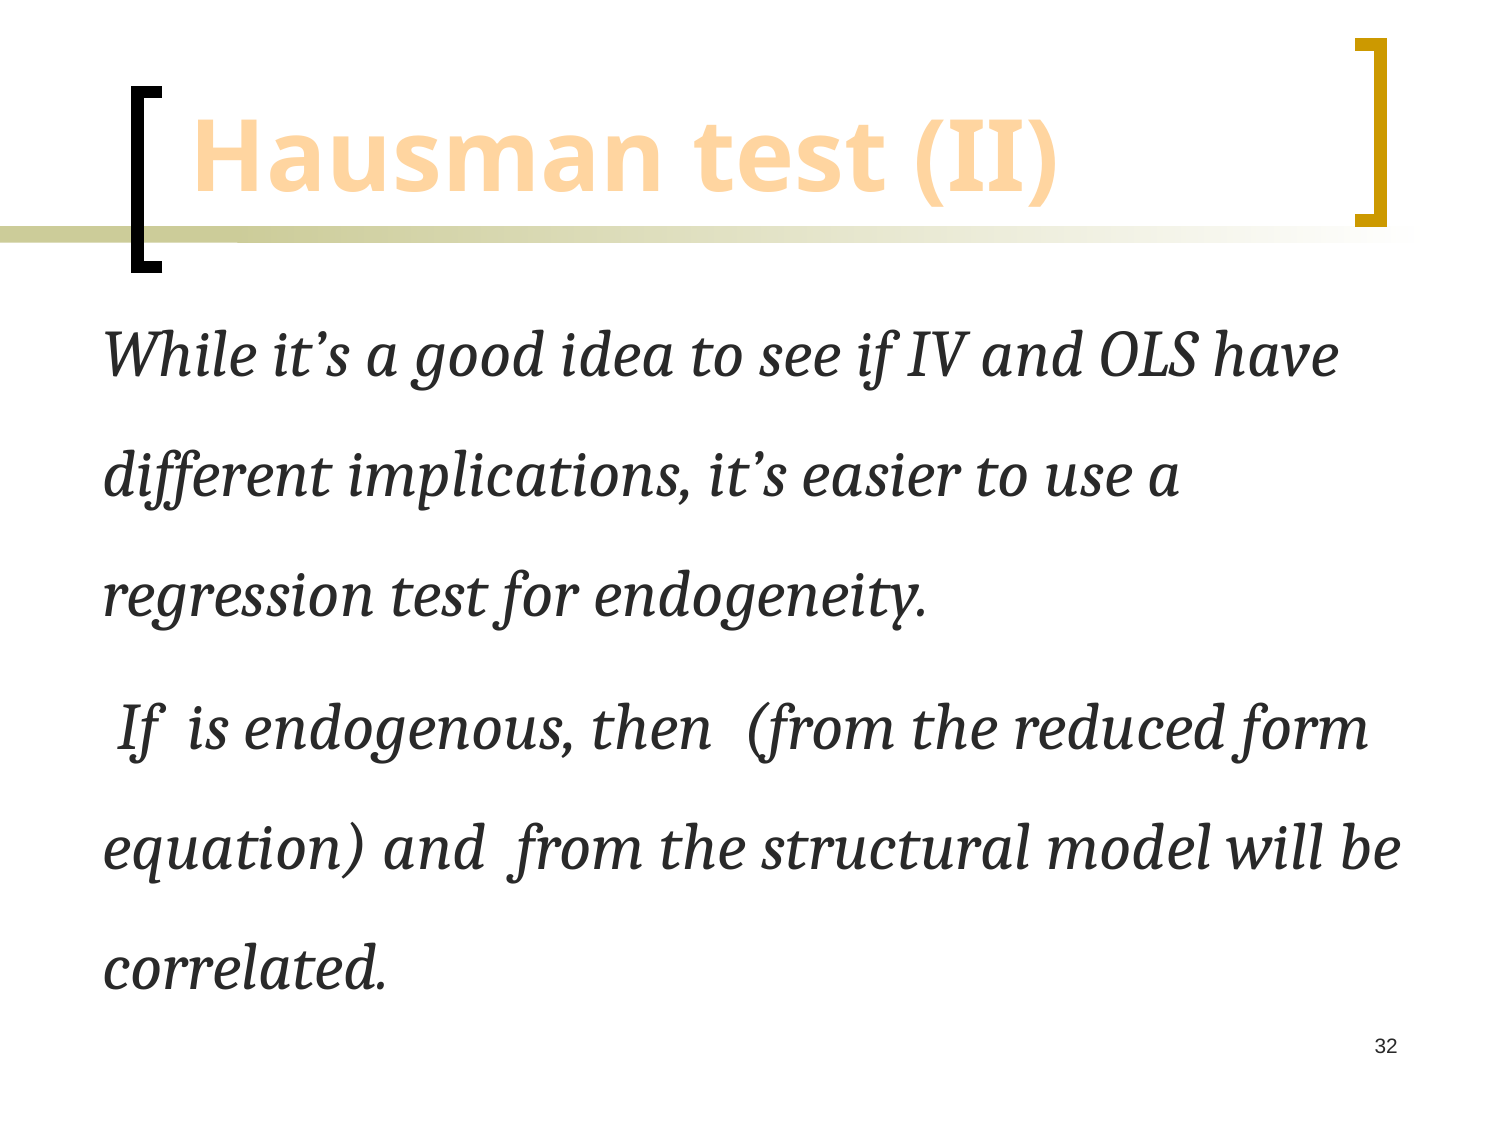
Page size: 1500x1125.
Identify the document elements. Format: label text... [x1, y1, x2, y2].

slide_number 32 [1100, 1025, 1413, 1100]
title Hausman test (II) [174, 50, 1350, 220]
